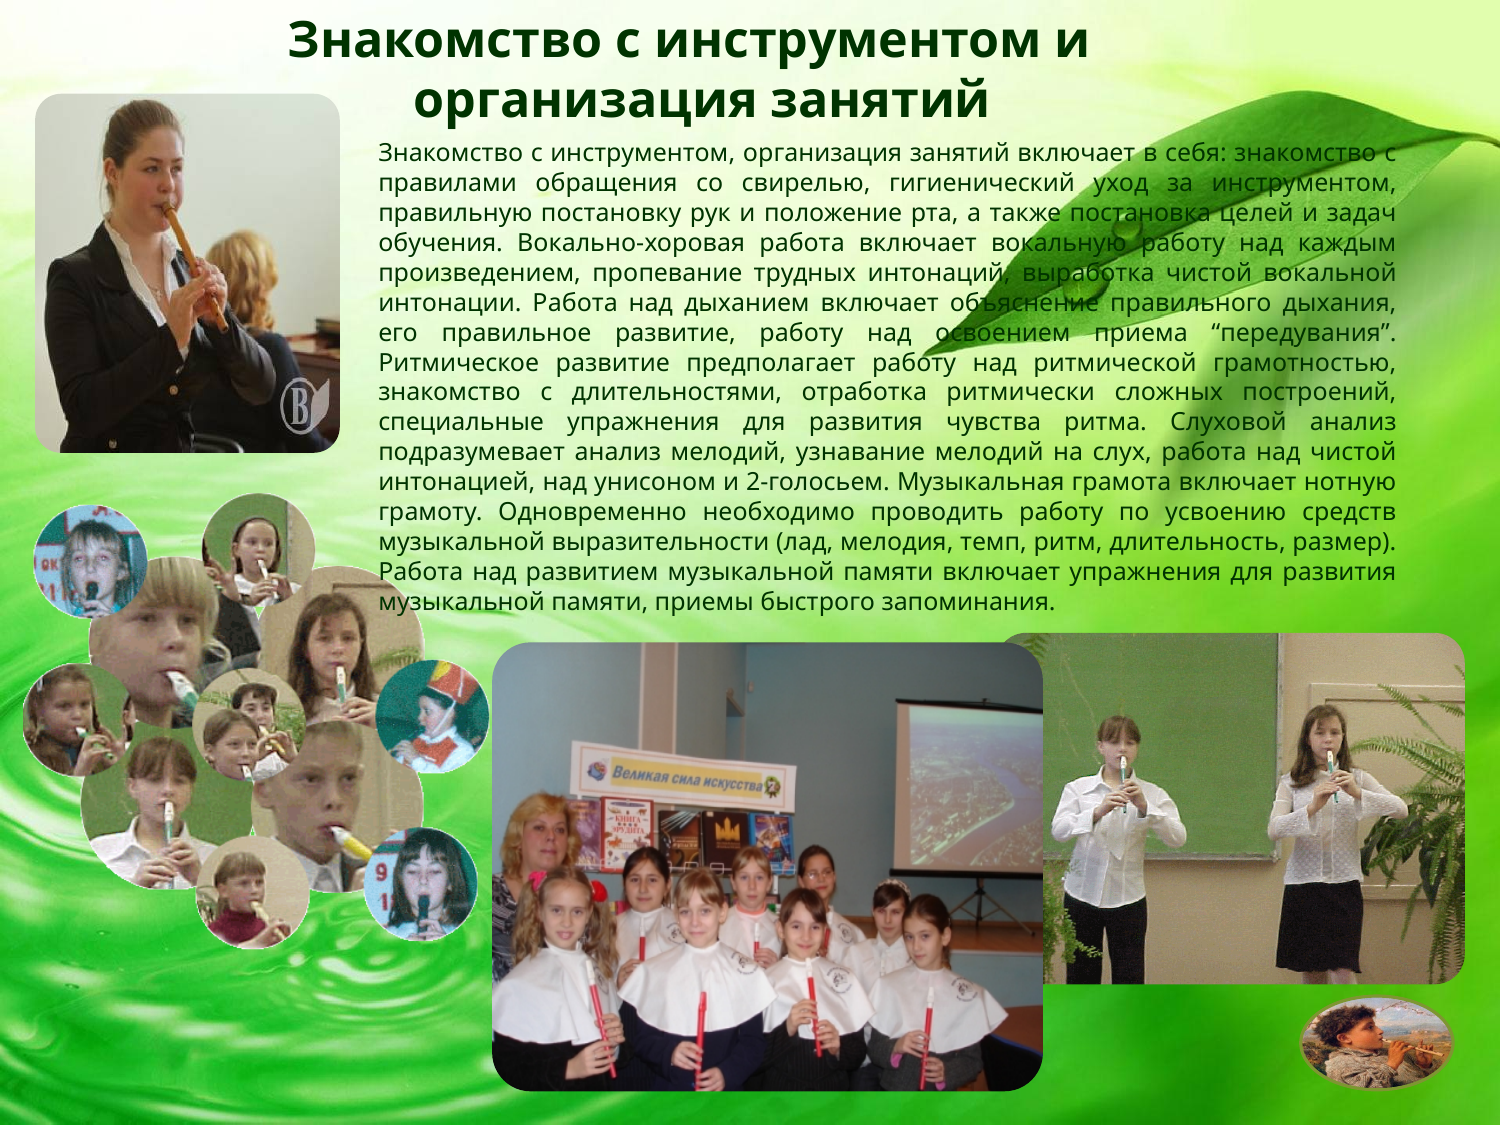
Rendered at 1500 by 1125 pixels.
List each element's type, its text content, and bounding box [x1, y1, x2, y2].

picture [0, 0, 1500, 1125]
text_box [1299, 1018, 1455, 1092]
subtitle Знакомство с инструментом, организация занятий включает в себя: знакомство с правилами обращения со свирелью, гигиенический уход за инструментом, правильную постановку рук и положение рта, а также постановка целей и задач обучения. Вокально-хоровая работа включает вокальную работу над каждым произведением, пропевание трудных интонаций, выработка чистой вокальной интонации. Работа над дыханием включает объяснение правильного дыхания, его правильное развитие, работу над освоением приема “передувания”. Ритмическое развитие предполагает работу над ритмической грамотностью, знакомство с длительностями, отработка ритмически сложных построений, специальные упражнения для развития чувства ритма. Слуховой анализ подразумевает анализ мелодий, узнавание мелодий на слух, работа над чистой интонацией, над унисоном и 2-голосьем. Музыкальная грамота включает нотную грамоту. Одновременно необходимо проводить работу по усвоению средств музыкальной выразительности (лад, мелодия, темп, ритм, длительность, размер). Работа над развитием музыкальной памяти включает упражнения для развития музыкальной памяти, приемы быстрого запоминания. [369, 128, 1414, 617]
title Знакомство с инструментом и организация занятий [58, 0, 1334, 128]
